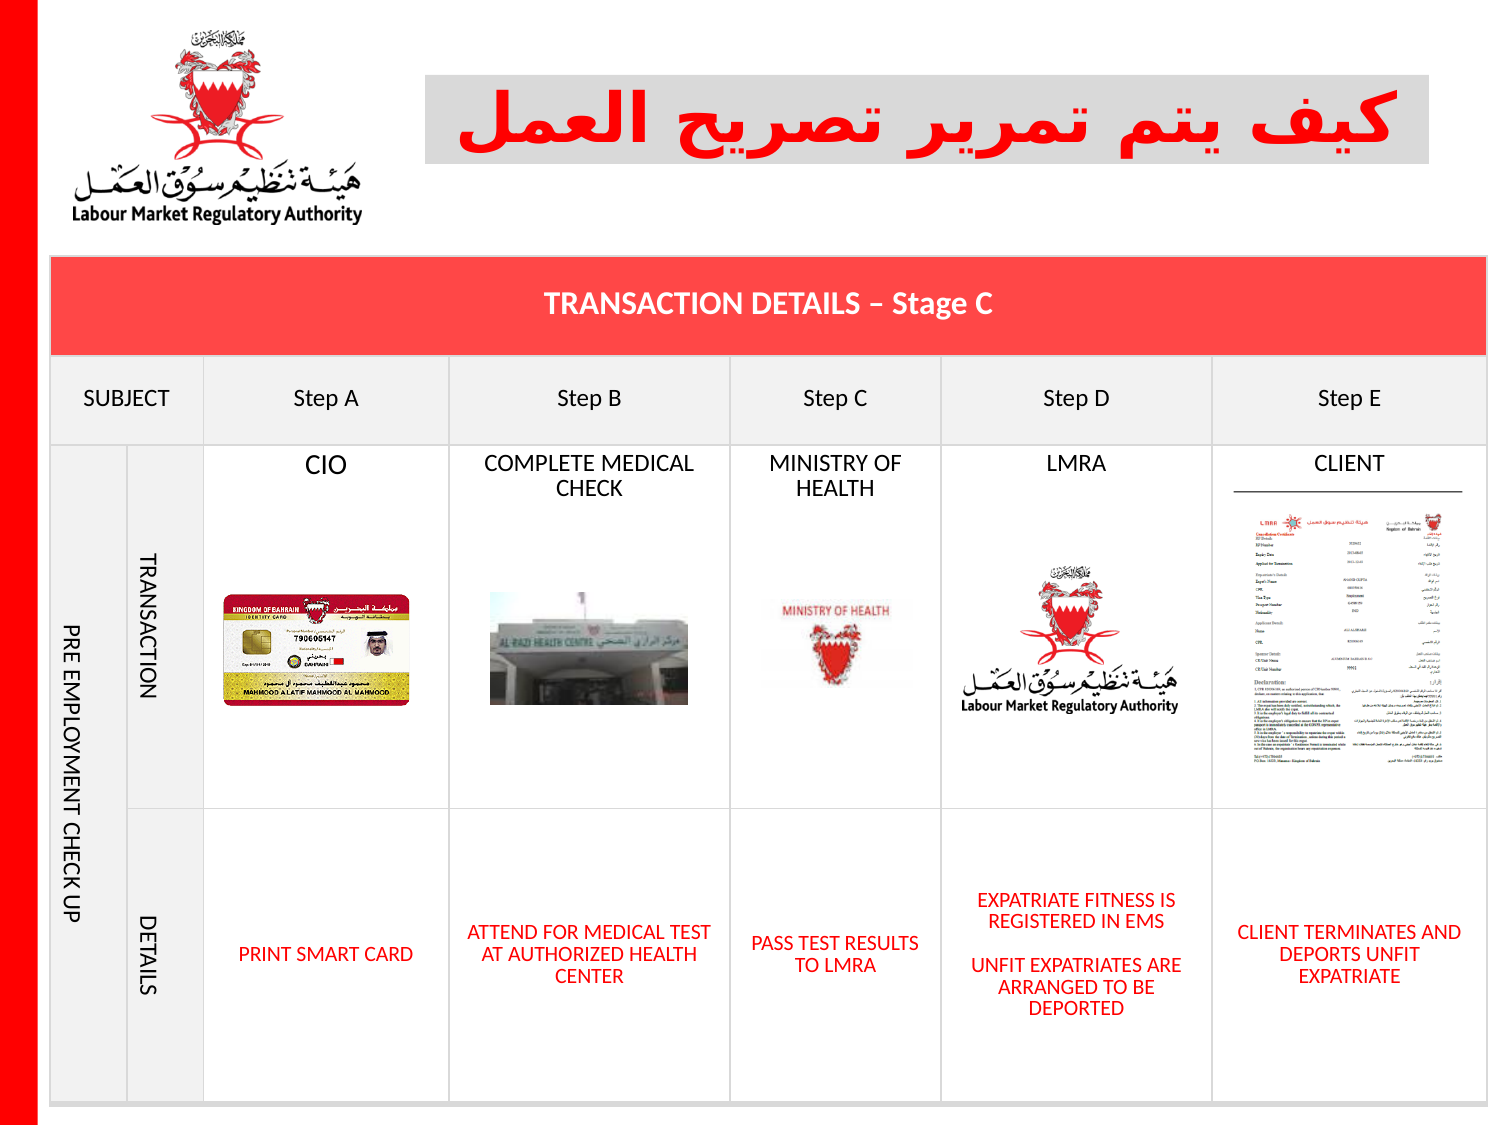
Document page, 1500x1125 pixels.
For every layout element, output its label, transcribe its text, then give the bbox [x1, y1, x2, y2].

table_cell Step C [731, 357, 940, 444]
table_cell Step B [450, 357, 729, 444]
table_cell LMRA [942, 446, 1211, 808]
table_cell CIO [204, 446, 448, 808]
table_header TRANSACTION DETAILS – Stage C [51, 257, 1486, 355]
table_cell Step D [942, 357, 1211, 444]
picture [72, 30, 362, 226]
picture [216, 594, 417, 706]
table_cell CLIENT [1213, 446, 1486, 808]
picture [1233, 491, 1463, 790]
table_cell Step A [204, 357, 448, 444]
text_box كيف يتم تمرير تصريح العمل [425, 74, 1429, 164]
table_cell TRANSACTION [128, 446, 203, 808]
picture [760, 599, 913, 688]
table_cell PRE EMPLOYMENT CHECK UP [51, 446, 126, 1101]
picture [962, 566, 1178, 715]
table_cell ATTEND FOR MEDICAL TEST AT AUTHORIZED HEALTH CENTER [450, 809, 729, 1101]
text_box [0, 0, 38, 1125]
table_cell PASS TEST RESULTS TO LMRA [731, 809, 940, 1101]
table_cell CLIENT TERMINATES AND DEPORTS UNFIT EXPATRIATE [1213, 809, 1486, 1101]
picture [490, 592, 688, 705]
table_cell EXPATRIATE FITNESS IS REGISTERED IN EMS UNFIT EXPATRIATES ARE ARRANGED TO BE DEPORTED [942, 809, 1211, 1101]
table_cell PRINT SMART CARD [204, 809, 448, 1101]
table_cell SUBJECT [51, 357, 203, 444]
table_cell MINISTRY OF HEALTH [731, 446, 940, 808]
table_cell COMPLETE MEDICAL CHECK [450, 446, 729, 808]
table_cell Step E [1213, 357, 1486, 444]
table_cell DETAILS [128, 809, 203, 1101]
